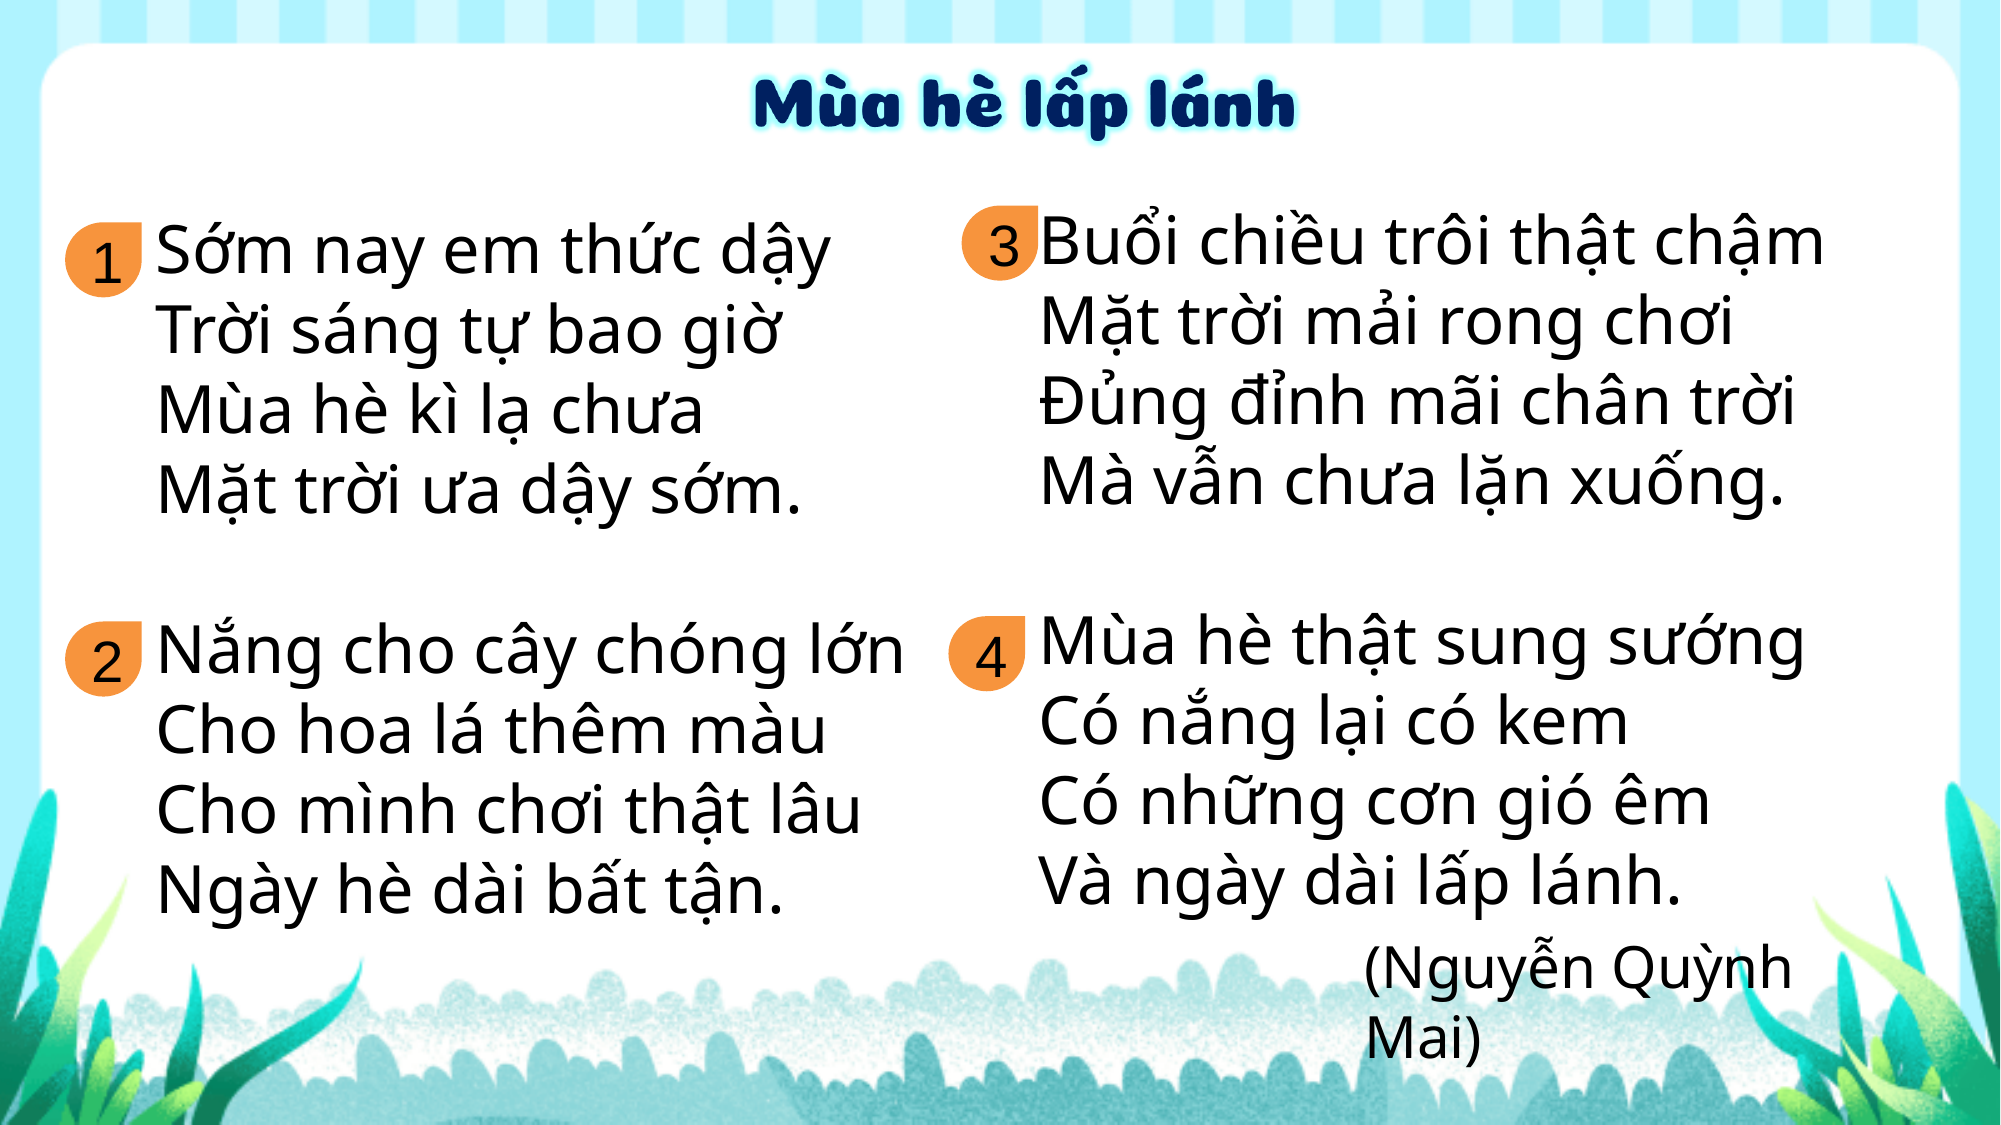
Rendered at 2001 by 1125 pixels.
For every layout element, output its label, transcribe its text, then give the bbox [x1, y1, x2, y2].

text_box Buổi chiều trôi thật chậm Mặt trời mải rong chơi Đủng đỉnh mãi chân trời Mà vẫn chưa lặn xuống. Mùa hè thật sung sướng Có nắng lại có kem Có những cơn gió êm Và ngày dài lấp lánh. [1024, 190, 1919, 925]
text_box 2 [66, 622, 141, 696]
text_box 1 [66, 223, 141, 297]
picture [0, 0, 2001, 1125]
text_box 4 [949, 617, 1025, 691]
text_box 3 [962, 206, 1038, 280]
text_box (Nguyễn Quỳnh Mai) [1349, 923, 1897, 1078]
text_box Sớm nay em thức dậy Trời sáng tự bao giờ Mùa hè kì lạ chưa Mặt trời ưa dậy sớm. Nắng cho cây chóng lớn Cho hoa lá thêm màu Cho mình chơi thật lâu Ngày hè dài bất tận. [140, 199, 936, 935]
